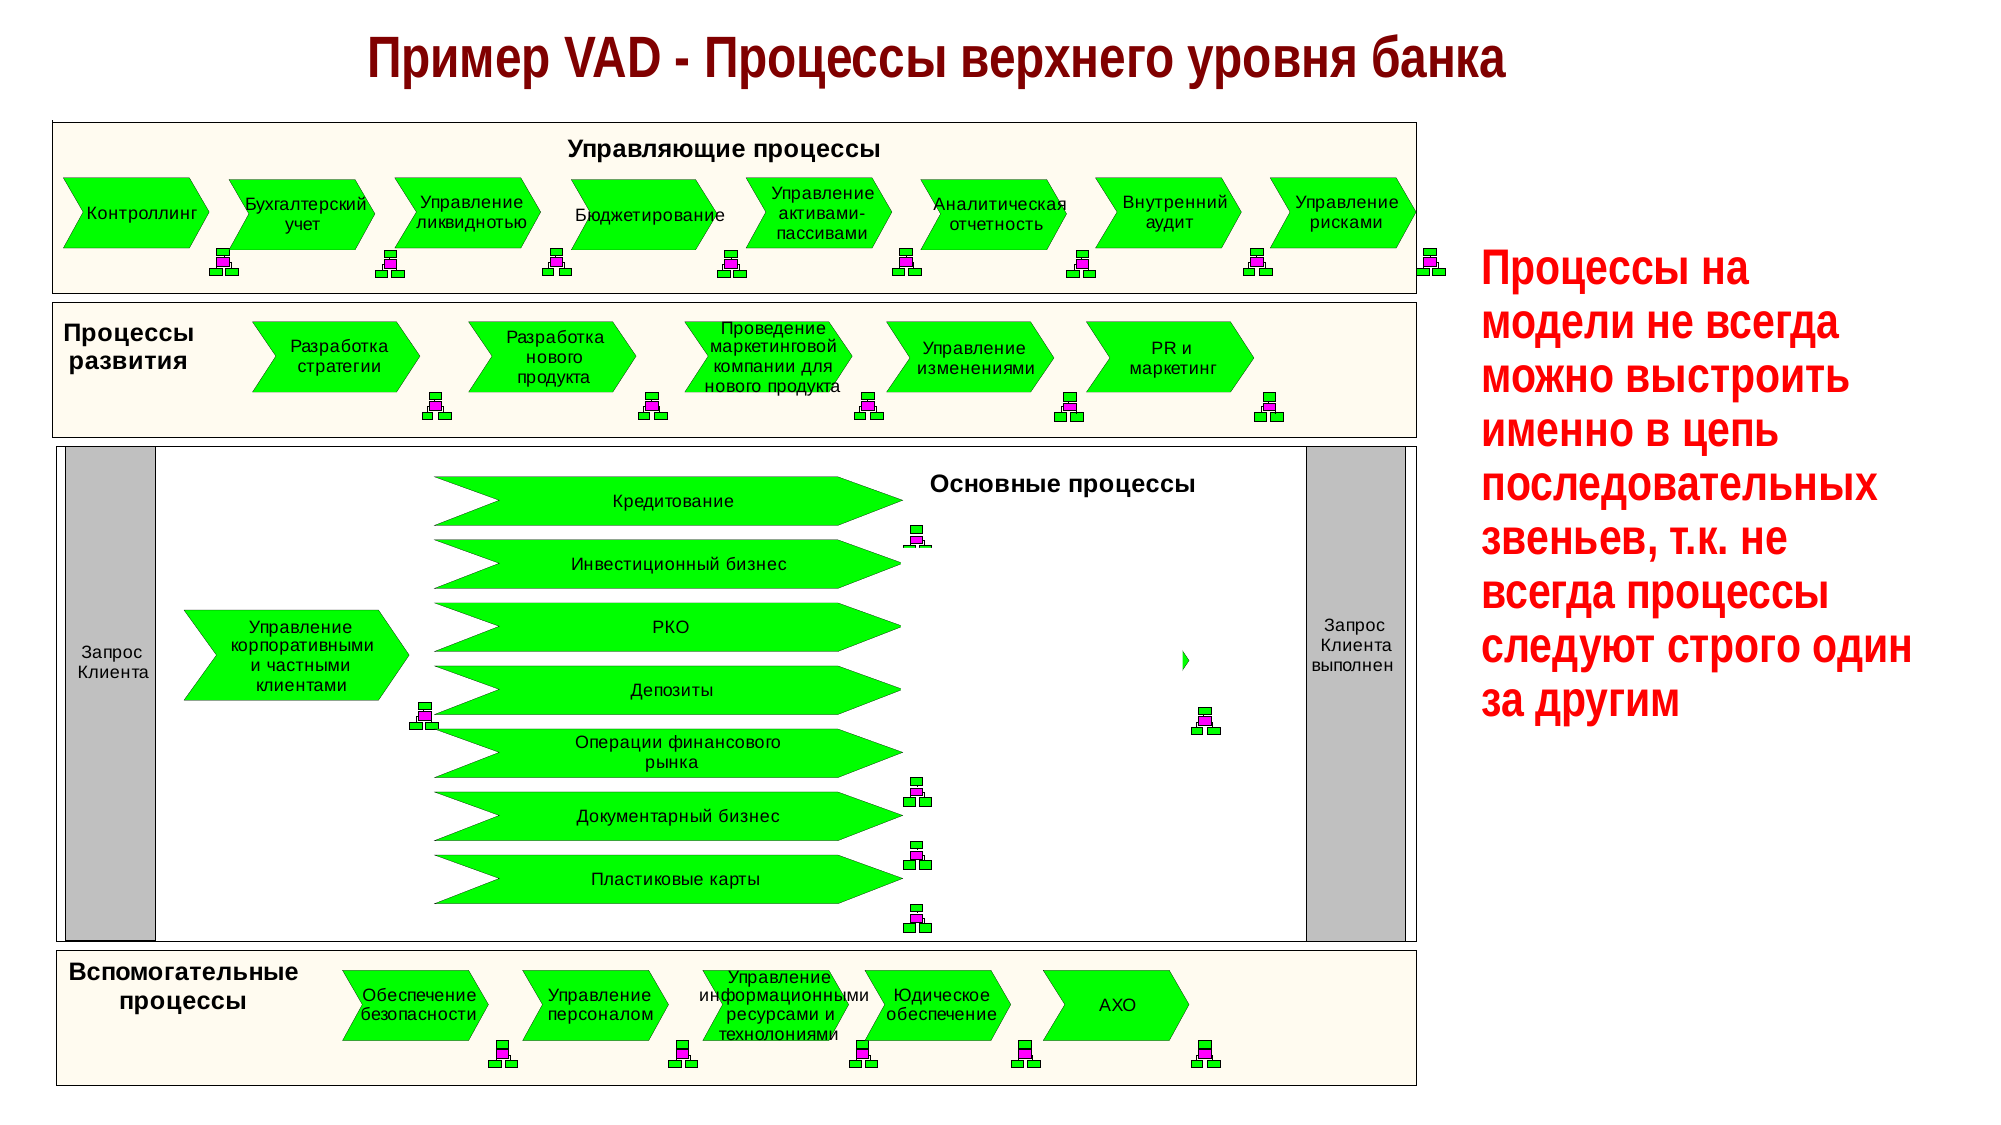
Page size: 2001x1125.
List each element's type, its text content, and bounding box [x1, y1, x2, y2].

text_box Процессы на модели не всегда можно выстроить именно в цепь последовательных звеньев, т.к. не всегда процессы следуют строго один за другим [1467, 234, 1930, 751]
title Пример VAD - Процессы верхнего уровня банка [352, 20, 1650, 121]
picture [50, 120, 1467, 1106]
